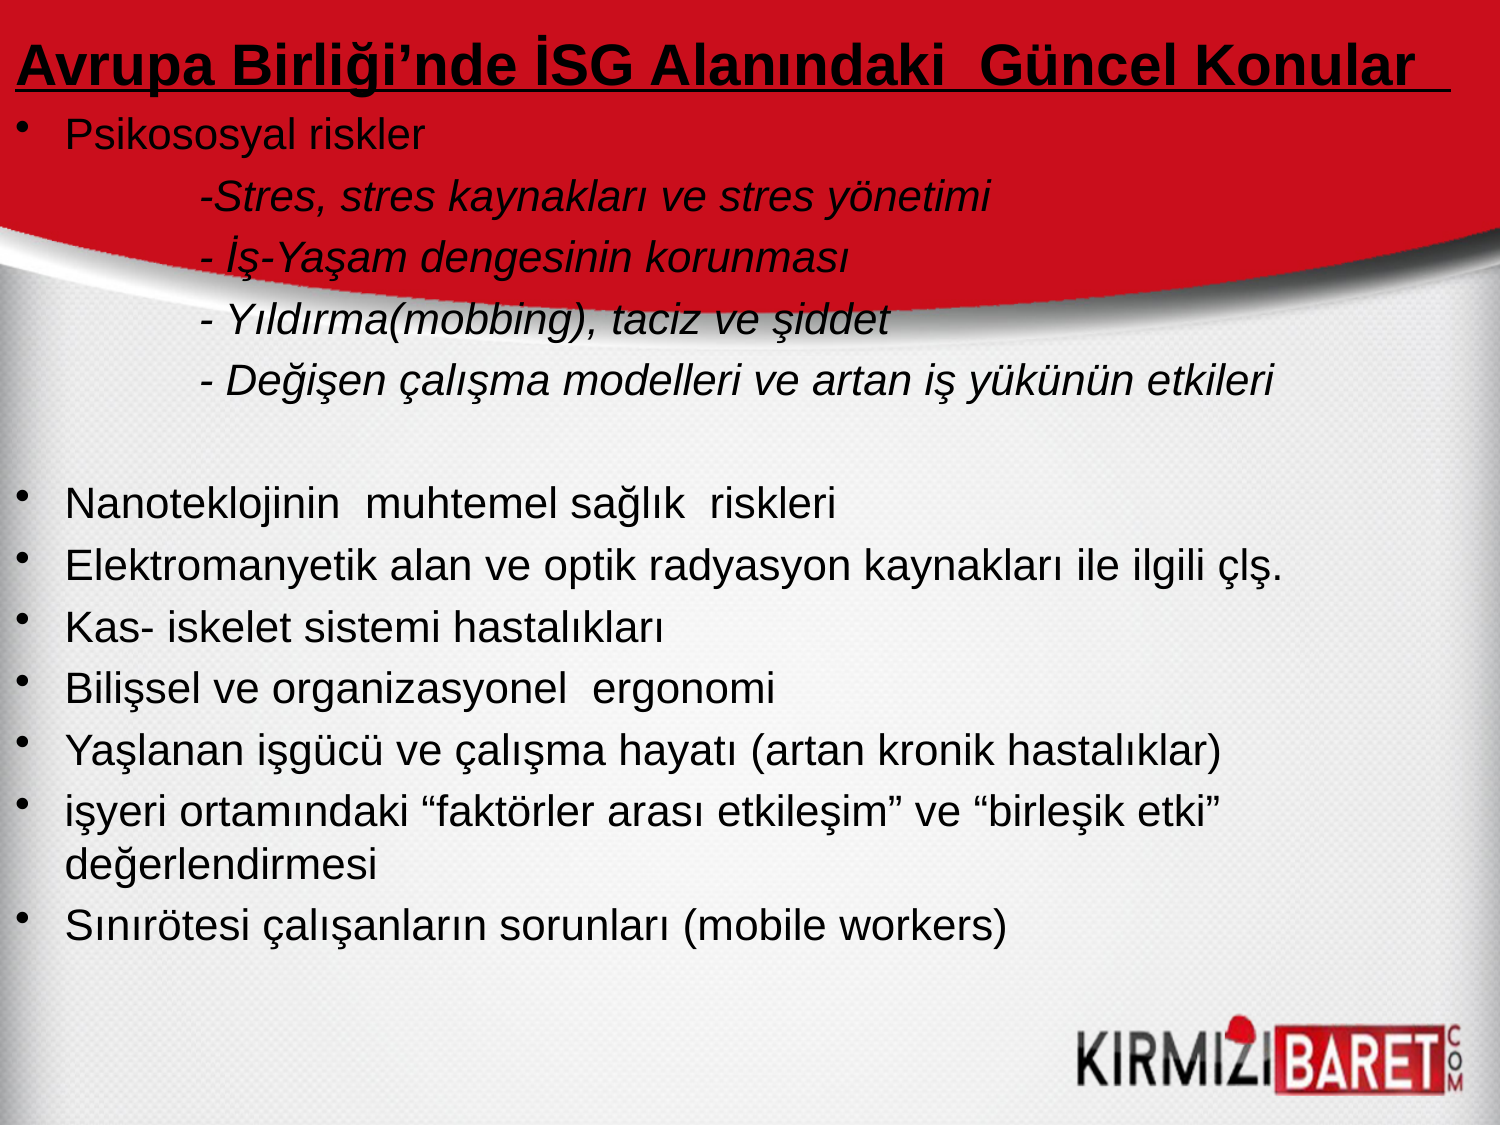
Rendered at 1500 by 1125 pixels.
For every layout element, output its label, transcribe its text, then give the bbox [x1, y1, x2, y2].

picture [0, 0, 1500, 1125]
list Avrupa Birliği’nde İSG Alanındaki Güncel Konular Psikososyal riskler -Stres, stres kaynakları ve stres yönetimi - İş-Yaşam dengesinin korunması - Yıldırma(mobbing), taciz ve şiddet - Değişen çalışma modelleri ve artan iş yükünün etkileri Nanoteklojinin muhtemel sağlık riskleri Elektromanyetik alan ve optik radyasyon kaynakları ile ilgili çlş. Kas- iskelet sistemi hastalıkları Bilişsel ve organizasyonel ergonomi Yaşlanan işgücü ve çalışma hayatı (artan kronik hastalıklar) işyeri ortamındaki “faktörler arası etkileşim” ve “birleşik etki” değerlendirmesi Sınırötesi çalışanların sorunları (mobile workers) [0, 18, 1483, 1102]
